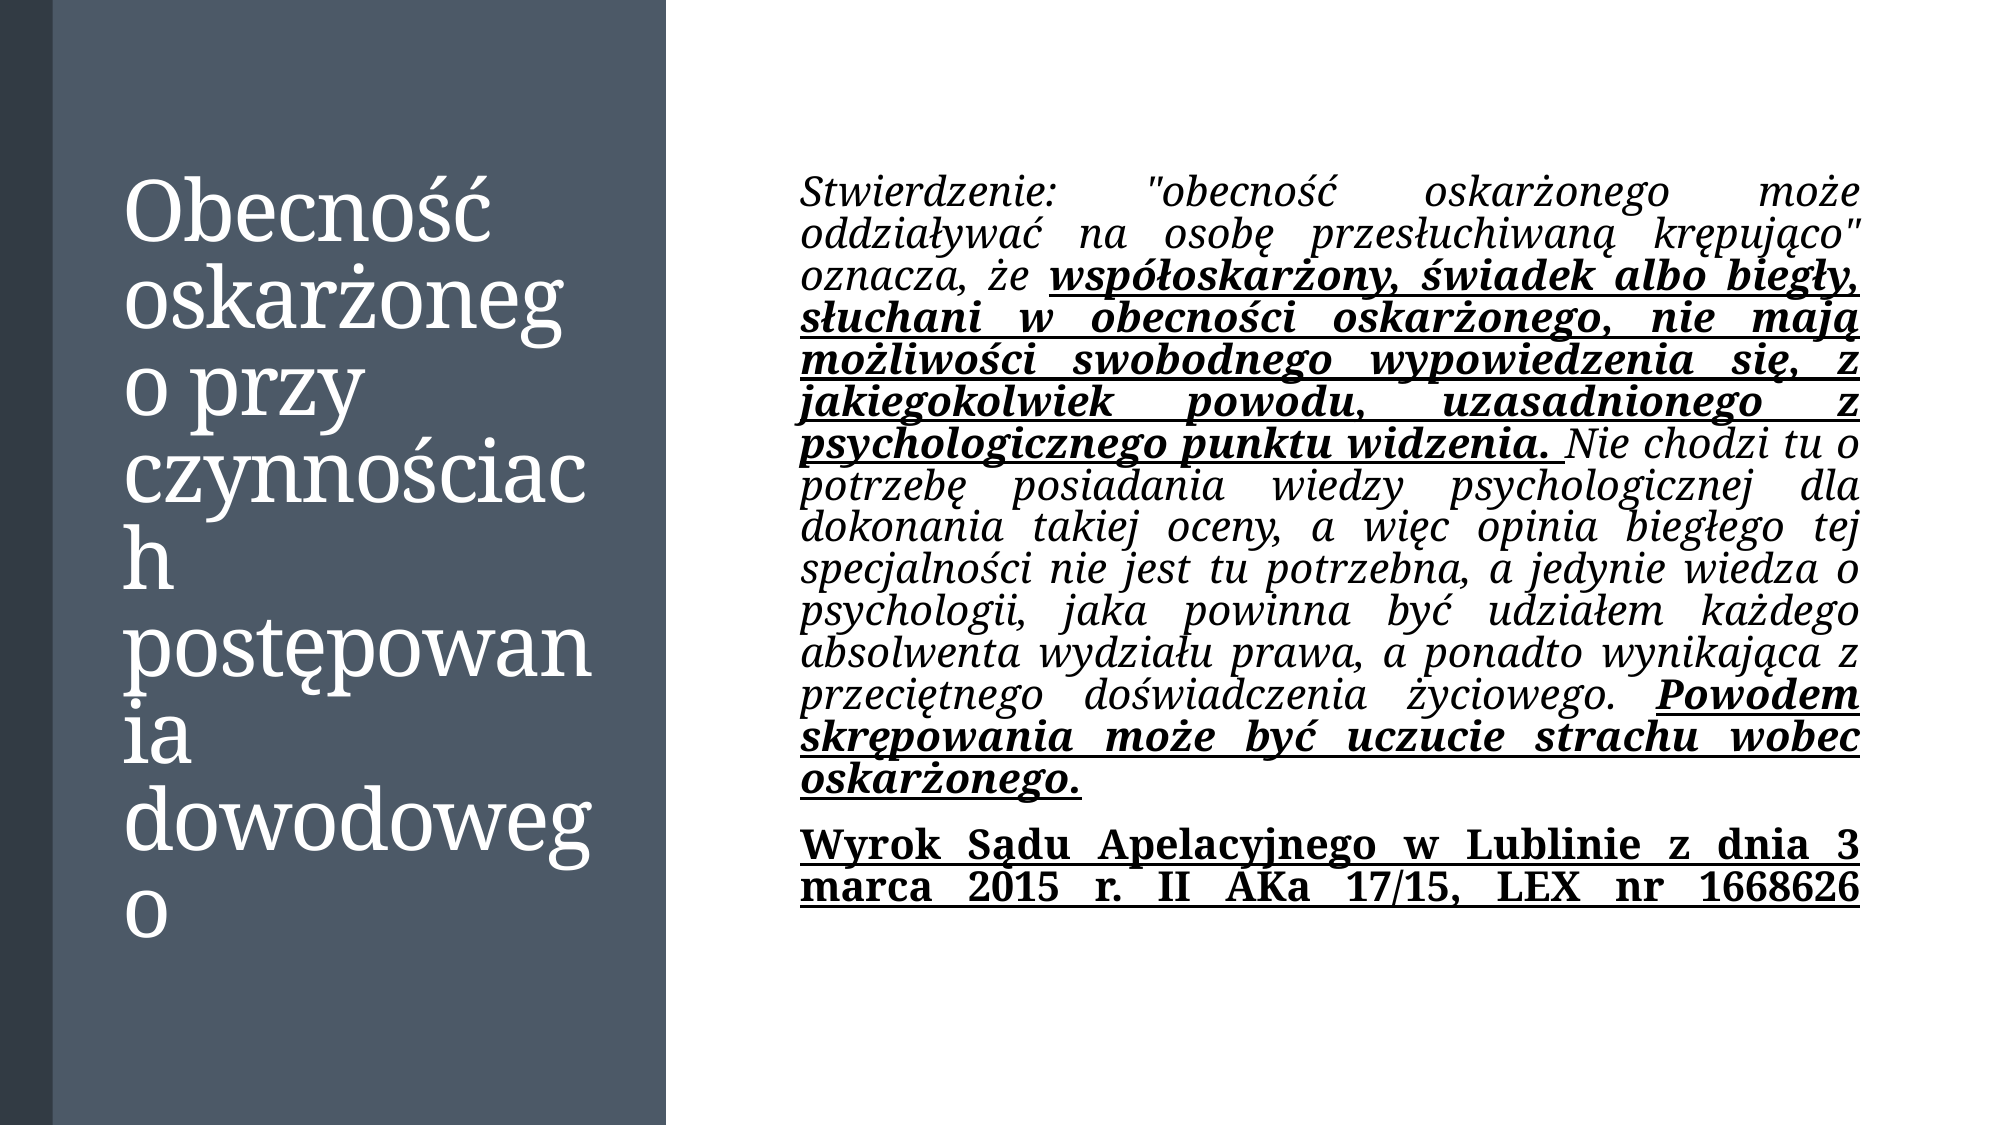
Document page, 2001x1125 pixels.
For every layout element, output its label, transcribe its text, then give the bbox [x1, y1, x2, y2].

text_box [54, 0, 667, 1125]
text_box [0, 0, 54, 1125]
list Stwierdzenie: "obecność oskarżonego może oddziaływać na osobę przesłuchiwaną krępująco" oznacza, że współoskarżony, świadek albo biegły, słuchani w obecności oskarżonego, nie mają możliwości swobodnego wypowiedzenia się, z jakiegokolwiek powodu, uzasadnionego z psychologicznego punktu widzenia. Nie chodzi tu o potrzebę posiadania wiedzy psychologicznej dla dokonania takiej oceny, a więc opinia biegłego tej specjalności nie jest tu potrzebna, a jedynie wiedza o psychologii, jaka powinna być udziałem każdego absolwenta wydziału prawa, a ponadto wynikająca z przeciętnego doświadczenia życiowego. Powodem skrępowania może być uczucie strachu wobec oskarżonego. Wyrok Sądu Apelacyjnego w Lublinie z dnia 3 marca 2015 r. II AKa 17/15, LEX nr 1668626 [771, 163, 1876, 962]
title Obecność oskarżonego przy czynnościach postępowania dowodowego [107, 163, 610, 964]
text_box [667, 0, 2000, 1125]
